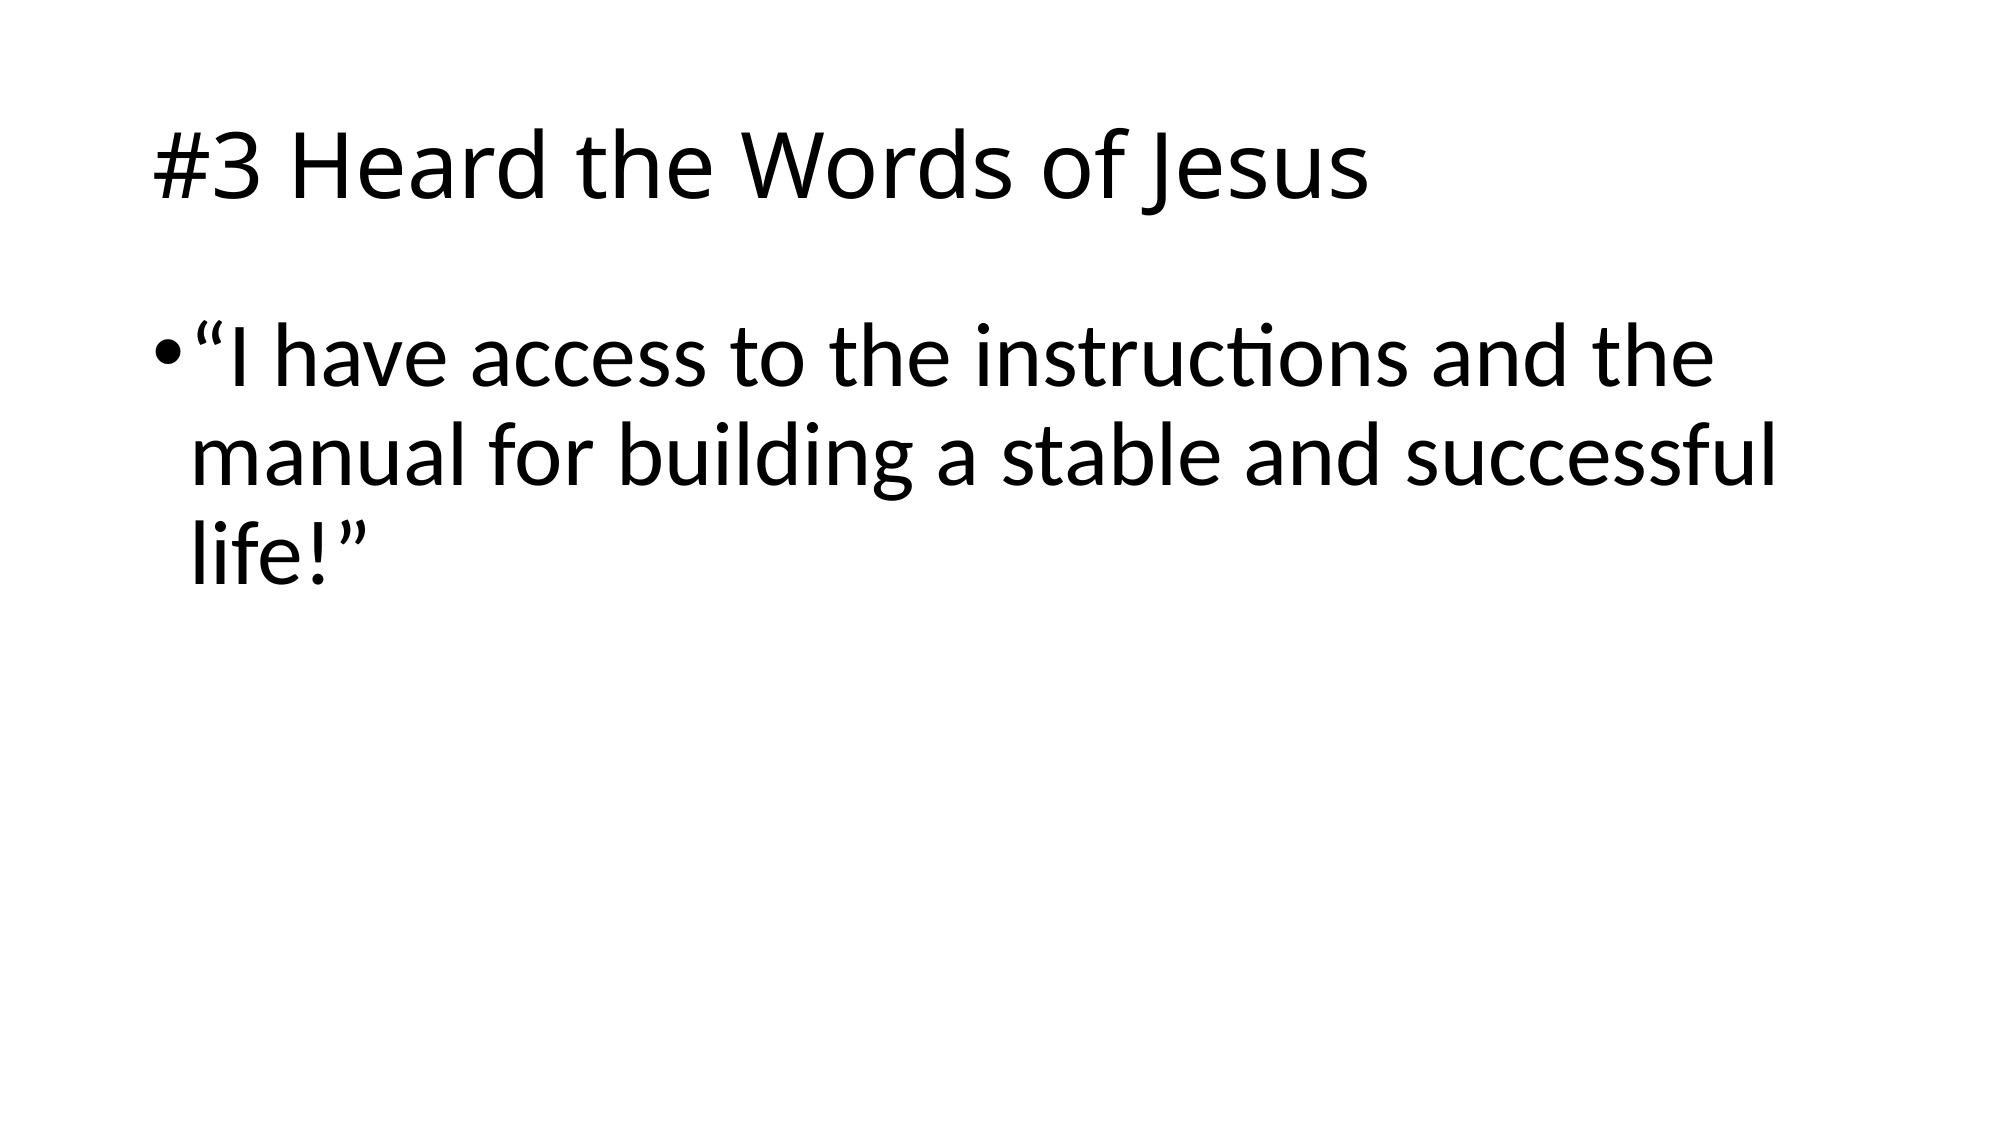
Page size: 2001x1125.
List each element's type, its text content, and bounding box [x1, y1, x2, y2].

title #3 Heard the Words of Jesus [137, 59, 1863, 278]
list “I have access to the instructions and the manual for building a stable and successful life!” [137, 299, 1863, 1014]
